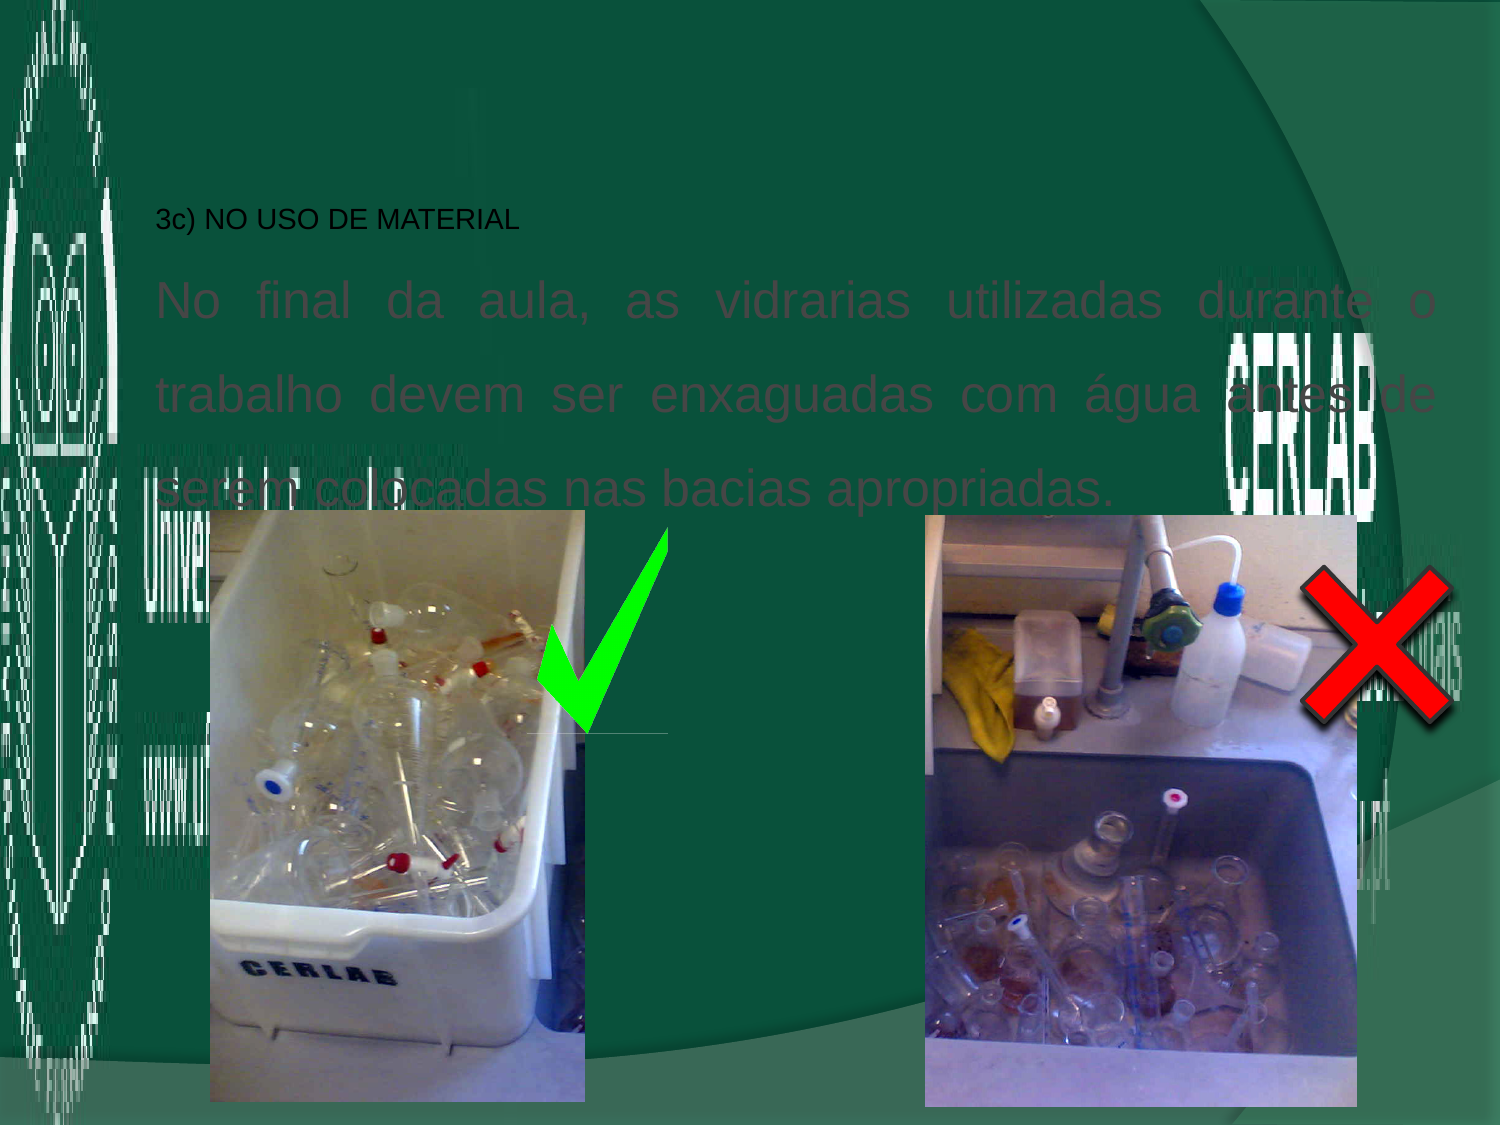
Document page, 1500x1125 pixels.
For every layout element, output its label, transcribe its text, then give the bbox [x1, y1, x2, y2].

text_box [1362, 564, 1455, 725]
text_box 3c) No uso de material No final da aula, as vidrarias utilizadas durante o trabalho devem ser enxaguadas com água antes de serem colocadas nas bacias apropriadas. [140, 175, 1454, 525]
picture [0, 0, 1403, 1107]
